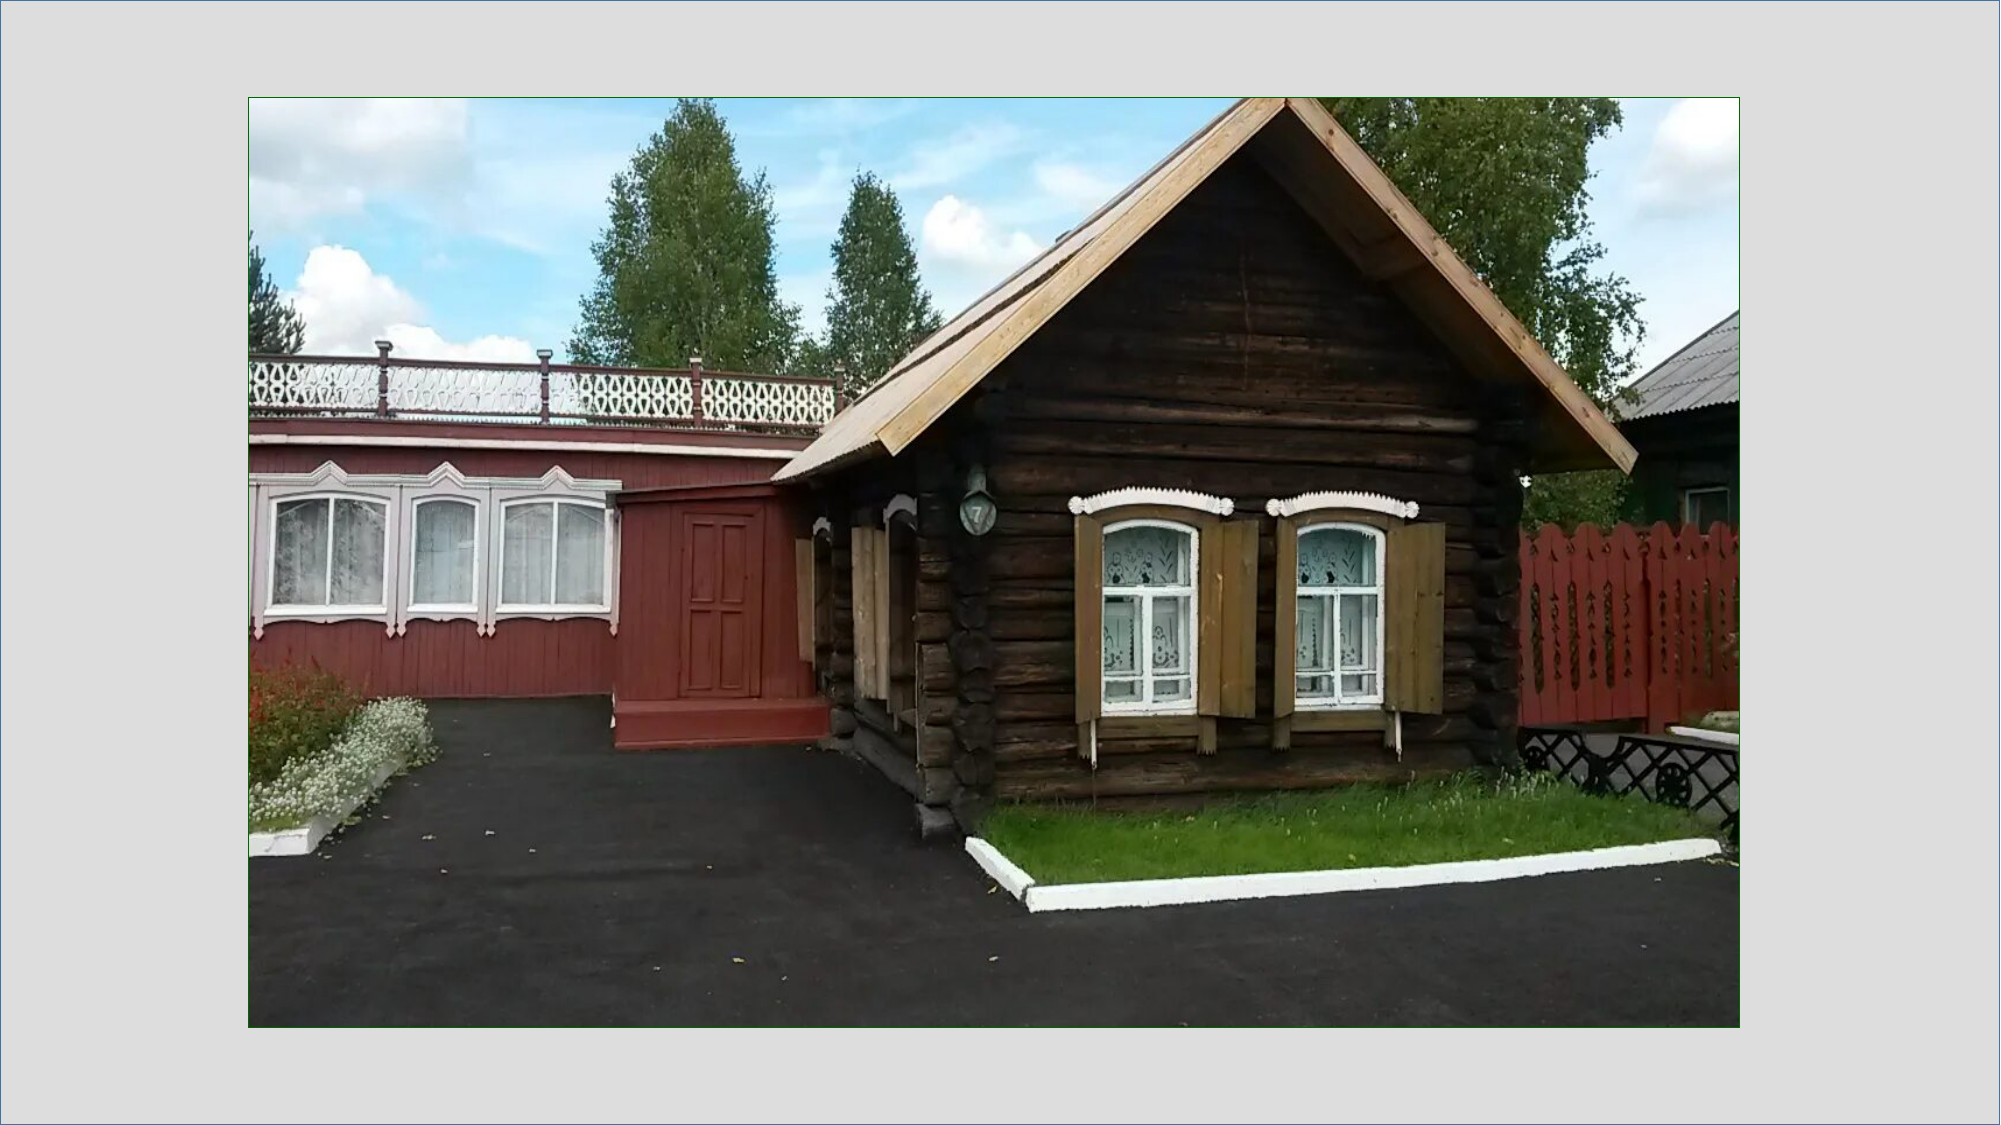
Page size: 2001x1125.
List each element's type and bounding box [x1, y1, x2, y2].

picture [248, 97, 1740, 1028]
text_box [0, 0, 2000, 1125]
